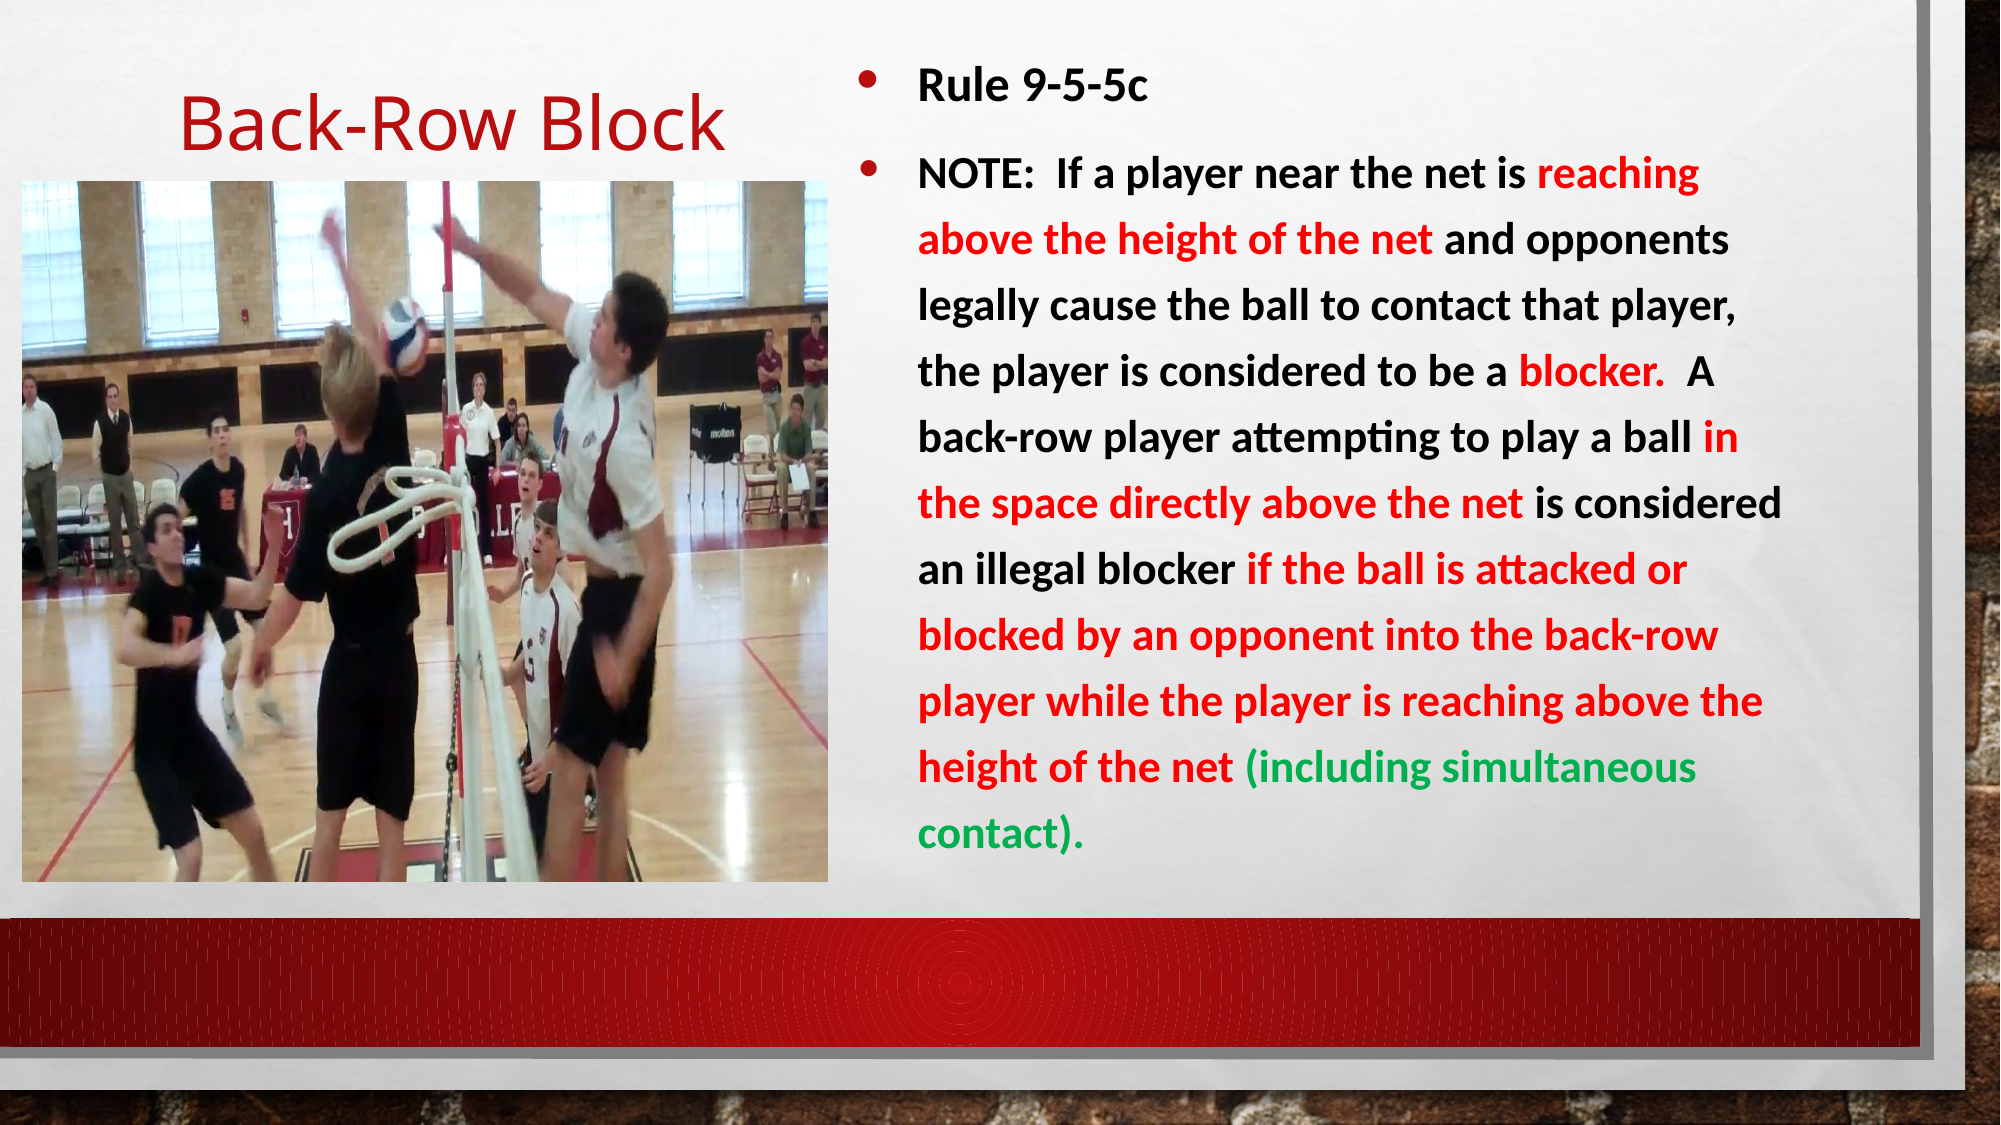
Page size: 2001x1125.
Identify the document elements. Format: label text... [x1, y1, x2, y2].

picture [0, 0, 2001, 1125]
title Back-Row Block [113, 59, 791, 180]
list Rule 9-5-5c NOTE: If a player near the net is reaching above the height of the net and opponents legally cause the ball to contact that player, the player is considered to be a blocker. A back-row player attempting to play a ball in the space directly above the net is considered an illegal blocker if the ball is attacked or blocked by an opponent into the back-row player while the player is reaching above the height of the net (including simultaneous contact). [827, 59, 1818, 919]
picture [0, 0, 1919, 918]
